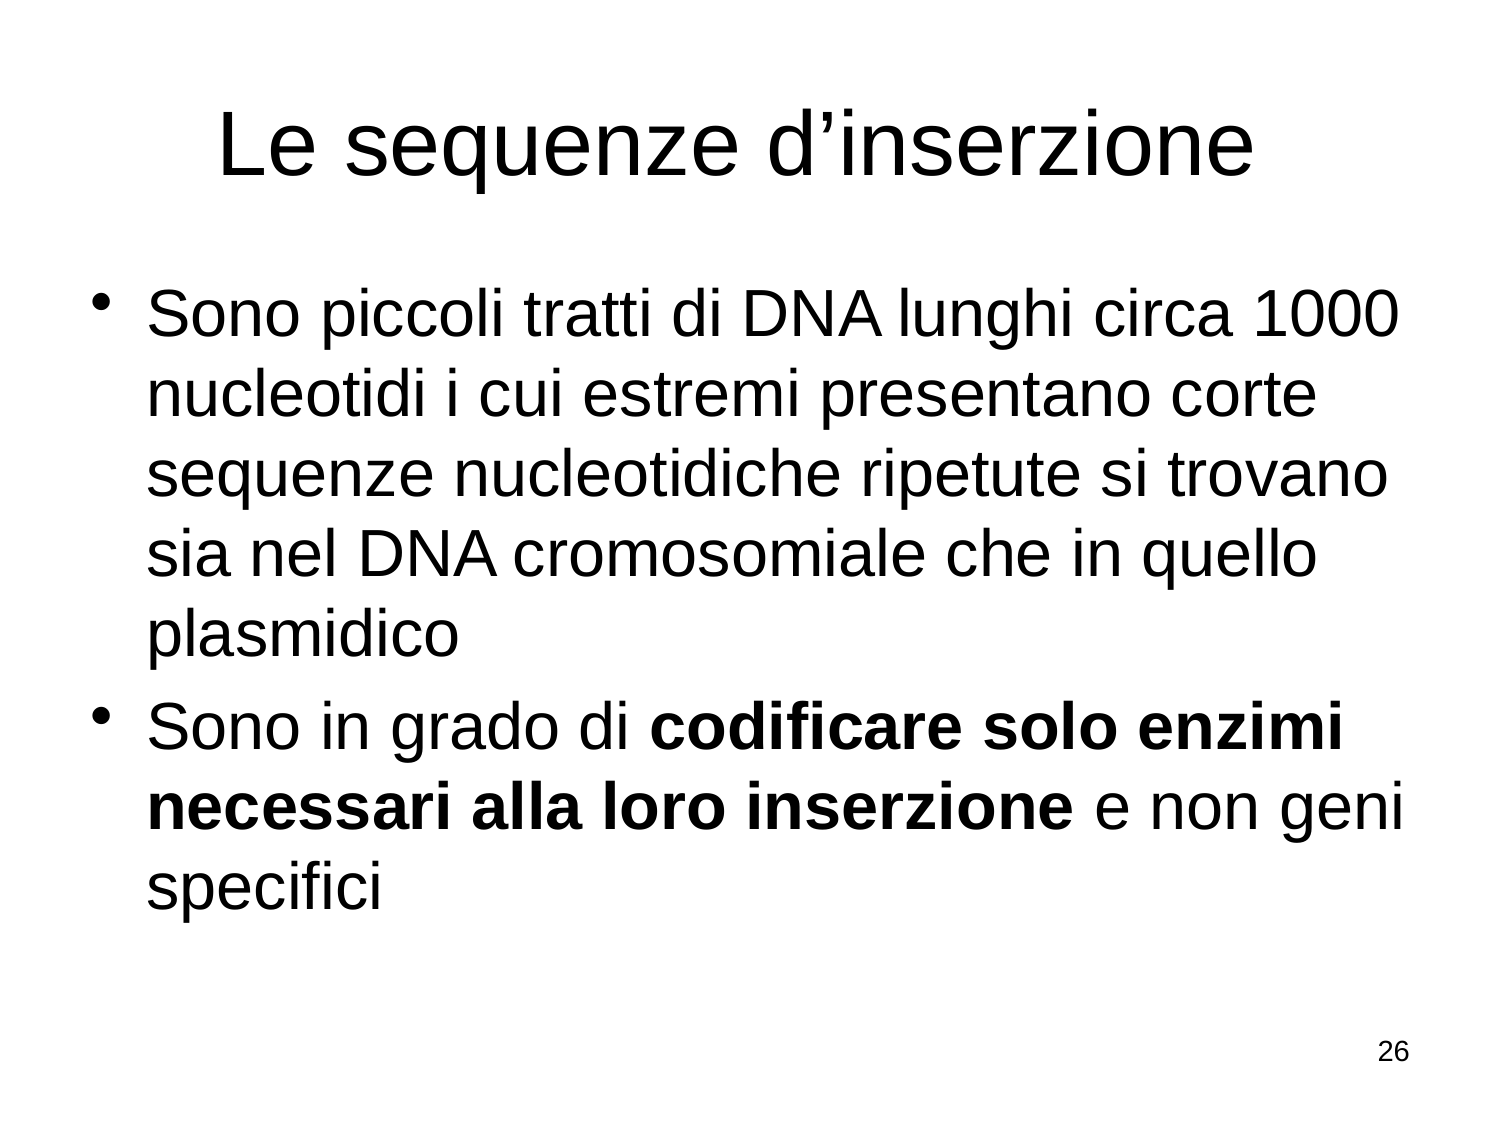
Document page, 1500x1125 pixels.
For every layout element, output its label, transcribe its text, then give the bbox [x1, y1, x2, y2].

list Sono piccoli tratti di DNA lunghi circa 1000 nucleotidi i cui estremi presentano corte sequenze nucleotidiche ripetute si trovano sia nel DNA cromosomiale che in quello plasmidico Sono in grado di codificare solo enzimi necessari alla loro inserzione e non geni specifici [74, 262, 1426, 1006]
title Le sequenze d’inserzione [74, 44, 1426, 233]
slide_number 26 [1074, 1024, 1426, 1103]
